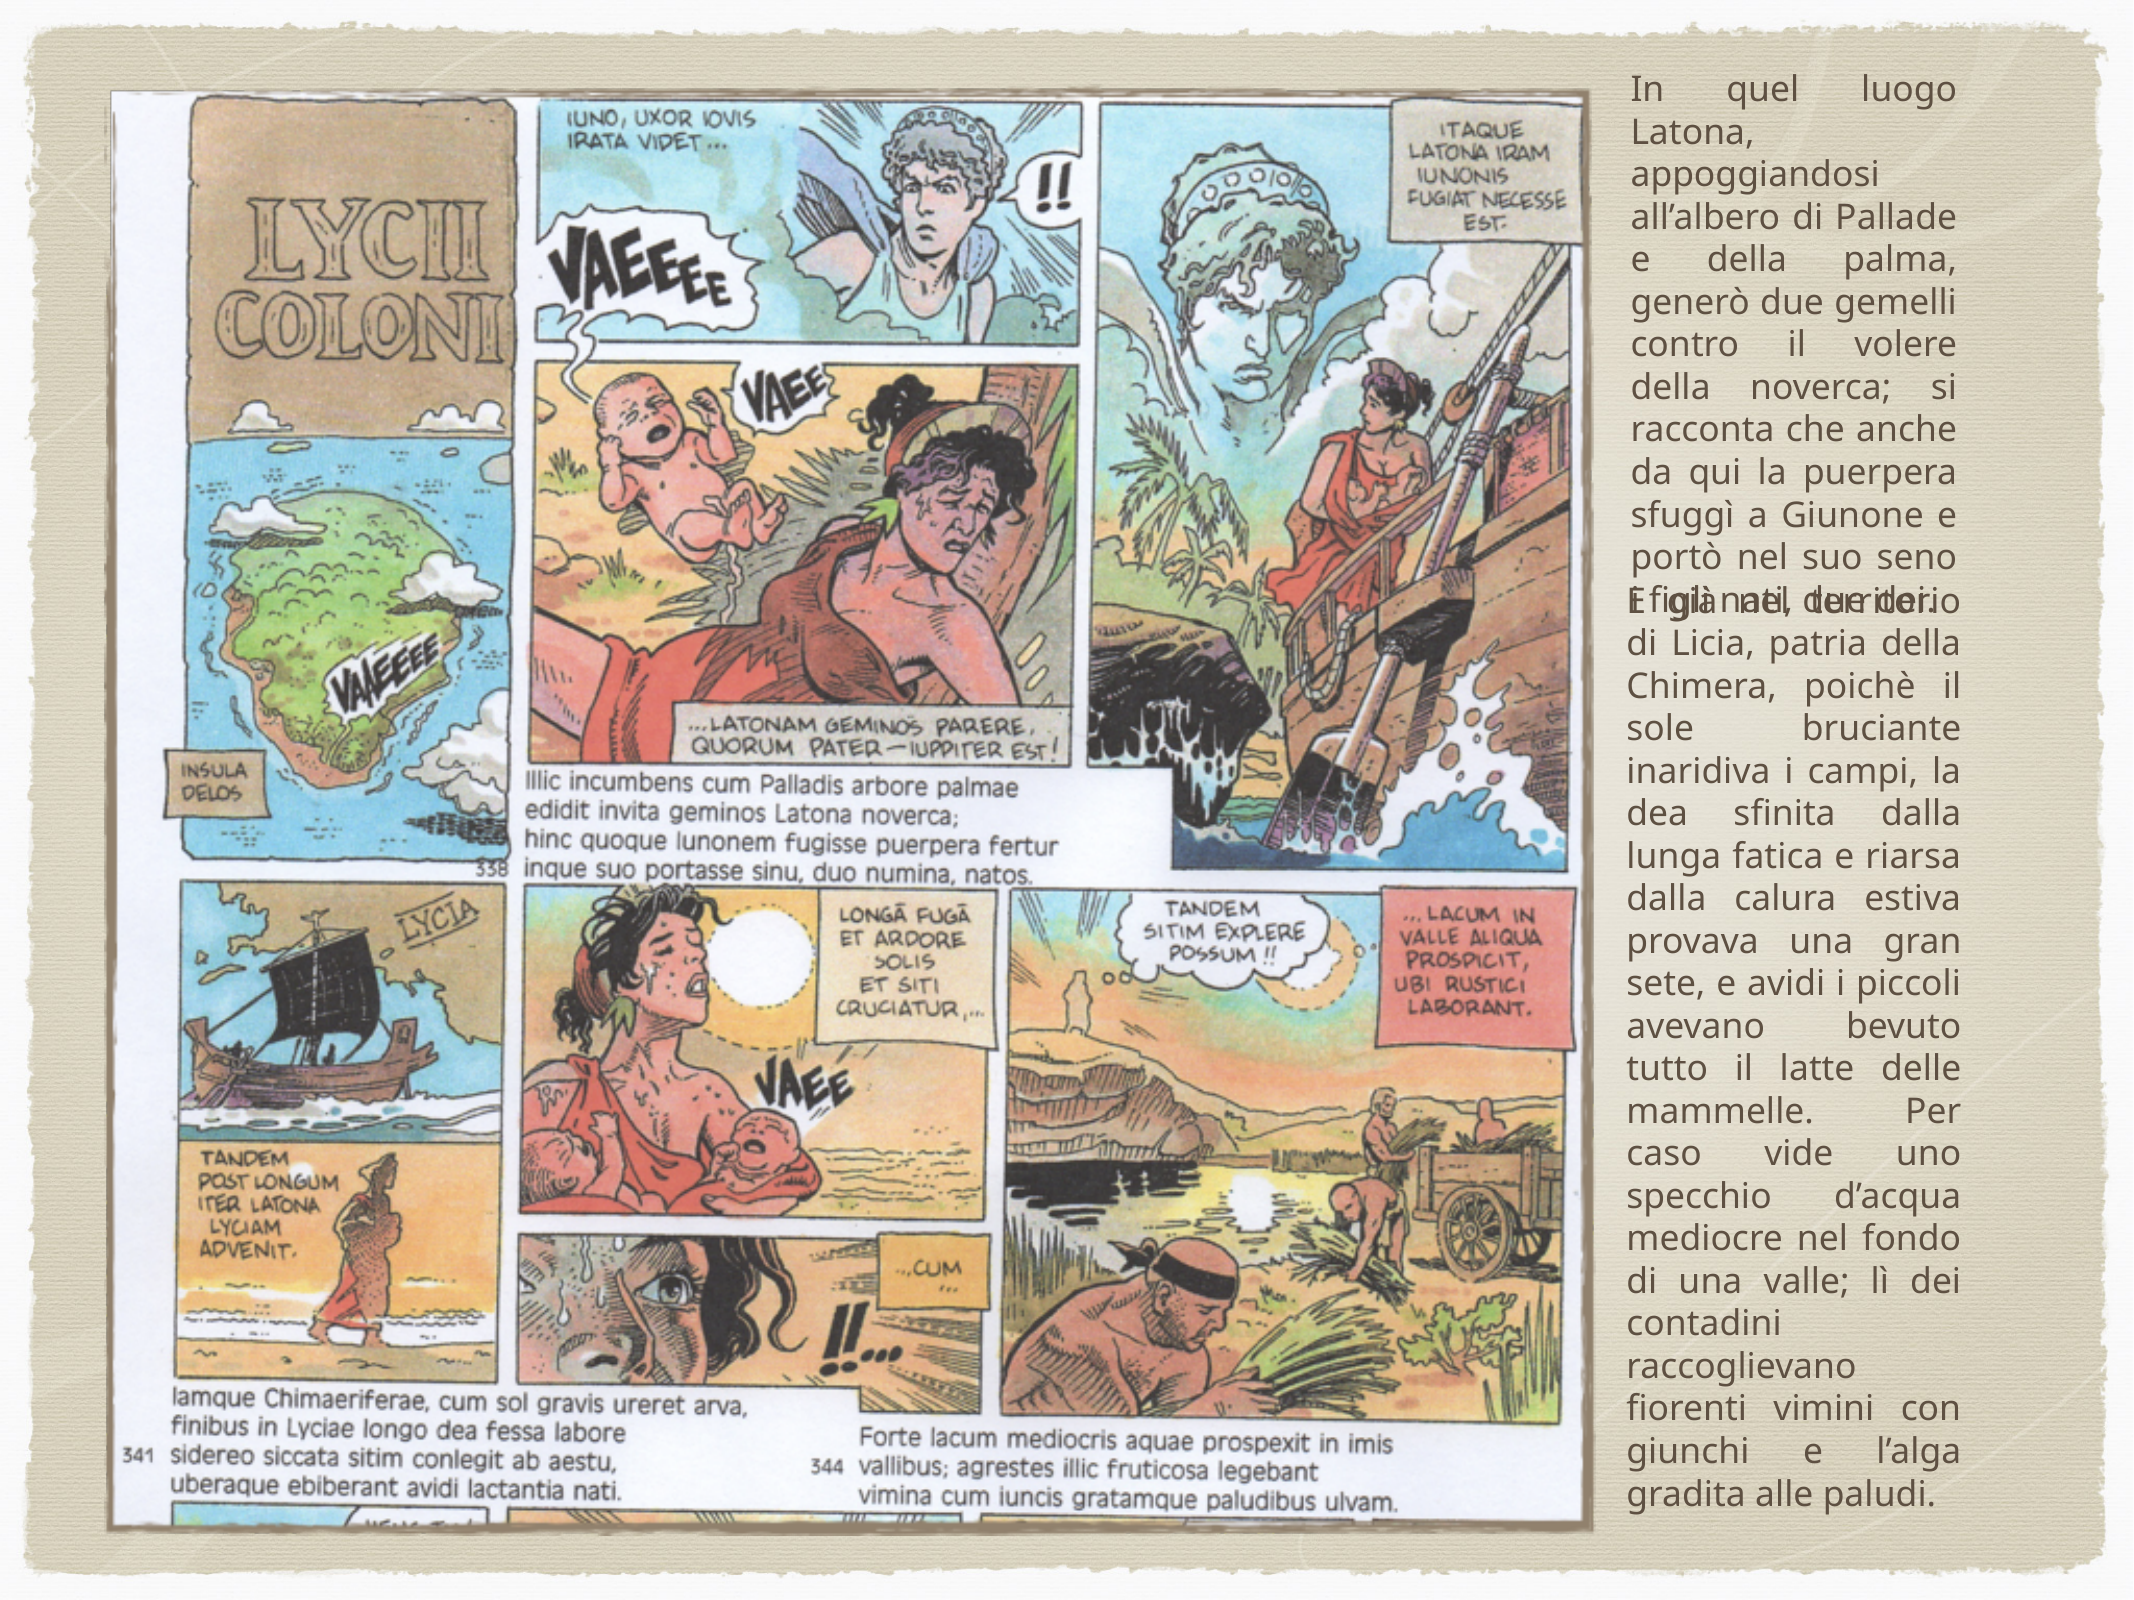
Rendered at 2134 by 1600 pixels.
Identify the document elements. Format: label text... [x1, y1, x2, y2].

picture [0, 0, 2134, 1600]
text_box In quel luogo Latona, appoggiandosi all’albero di Pallade e della palma, generò due gemelli contro il volere della noverca; si racconta che anche da qui la puerpera sfuggì a Giunone e portò nel suo seno i figli nati, due dei. [1622, 58, 1966, 569]
text_box E già nel territorio di Licia, patria della Chimera, poichè il sole bruciante inaridiva i campi, la dea sfinita dalla lunga fatica e riarsa dalla calura estiva provava una gran sete, e avidi i piccoli avevano bevuto tutto il latte delle mammelle. Per caso vide uno specchio d’acqua mediocre nel fondo di una valle; lì dei contadini raccoglievano fiorenti vimini con giunchi e l’alga gradita alle paludi. [1618, 569, 1970, 1522]
